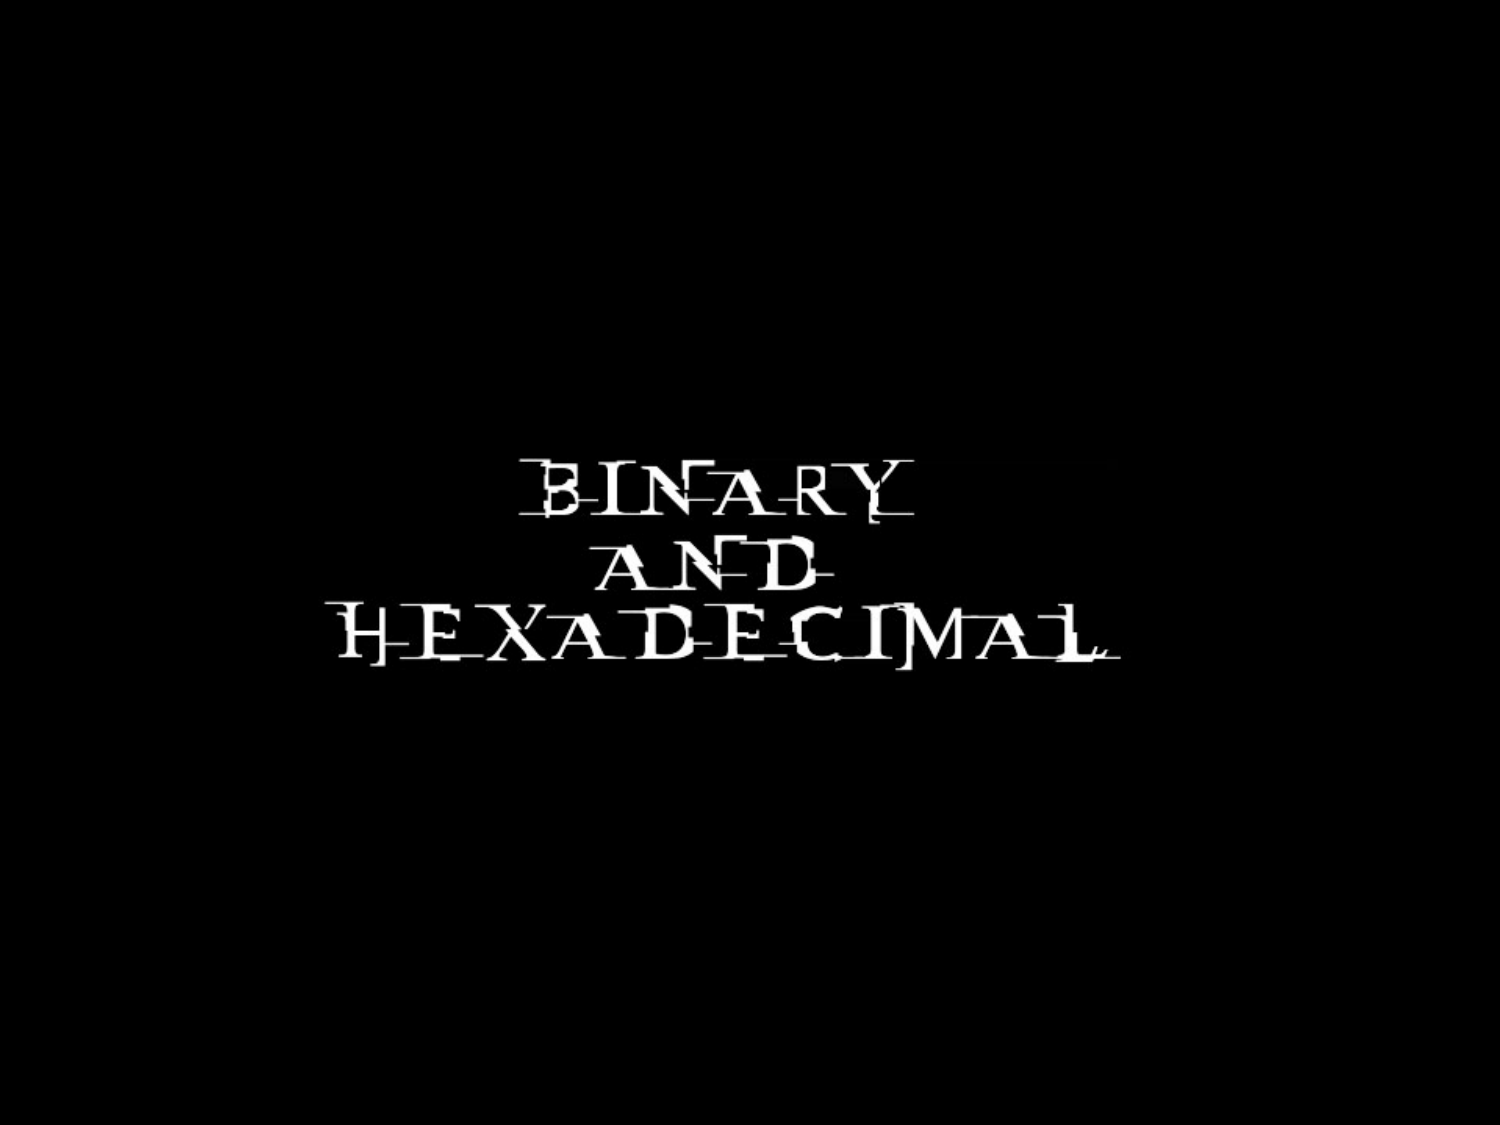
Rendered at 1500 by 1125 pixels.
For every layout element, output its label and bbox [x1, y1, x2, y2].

picture [206, 195, 1207, 947]
